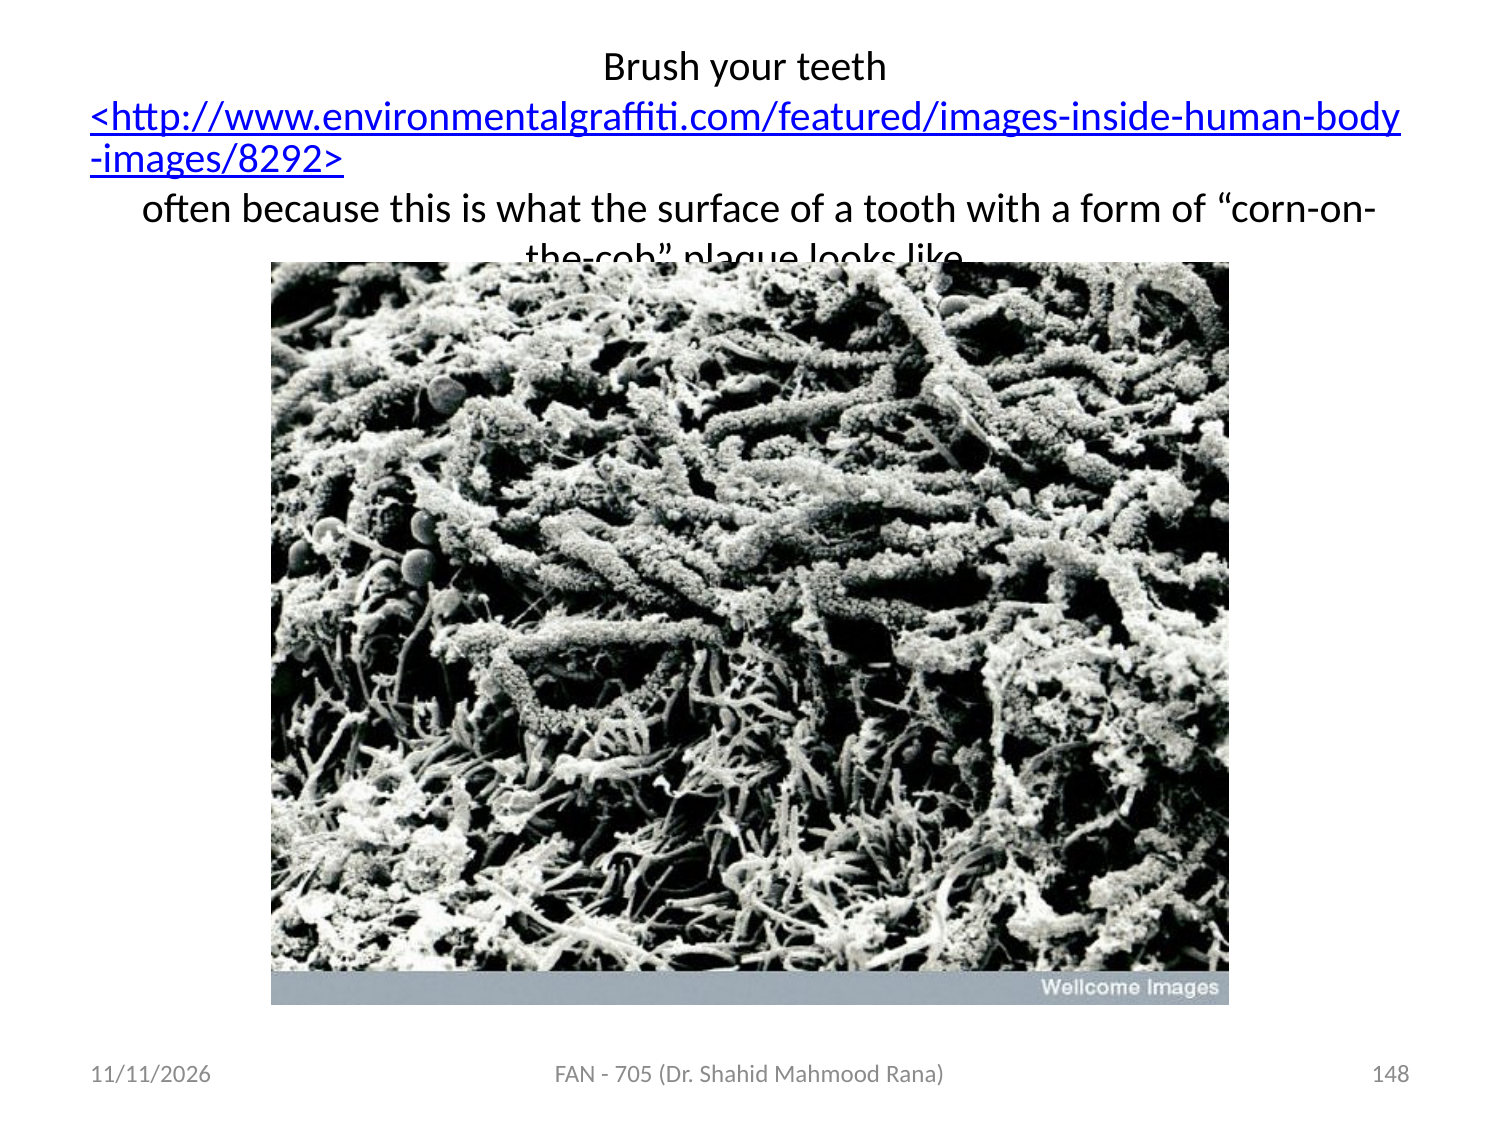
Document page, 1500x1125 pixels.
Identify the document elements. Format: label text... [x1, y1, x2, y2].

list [270, 262, 1230, 1006]
title Brush your teeth <http://www.environmentalgraffiti.com/featured/images-inside-human-body-images/8292> often because this is what the surface of a tooth with a form of “corn-on-the-cob” plaque looks like. [75, 45, 1425, 233]
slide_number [75, 1042, 425, 1103]
footer FAN - 705 (Dr. Shahid Mahmood Rana) [512, 1042, 988, 1103]
slide_number 148 [1074, 1042, 1425, 1103]
